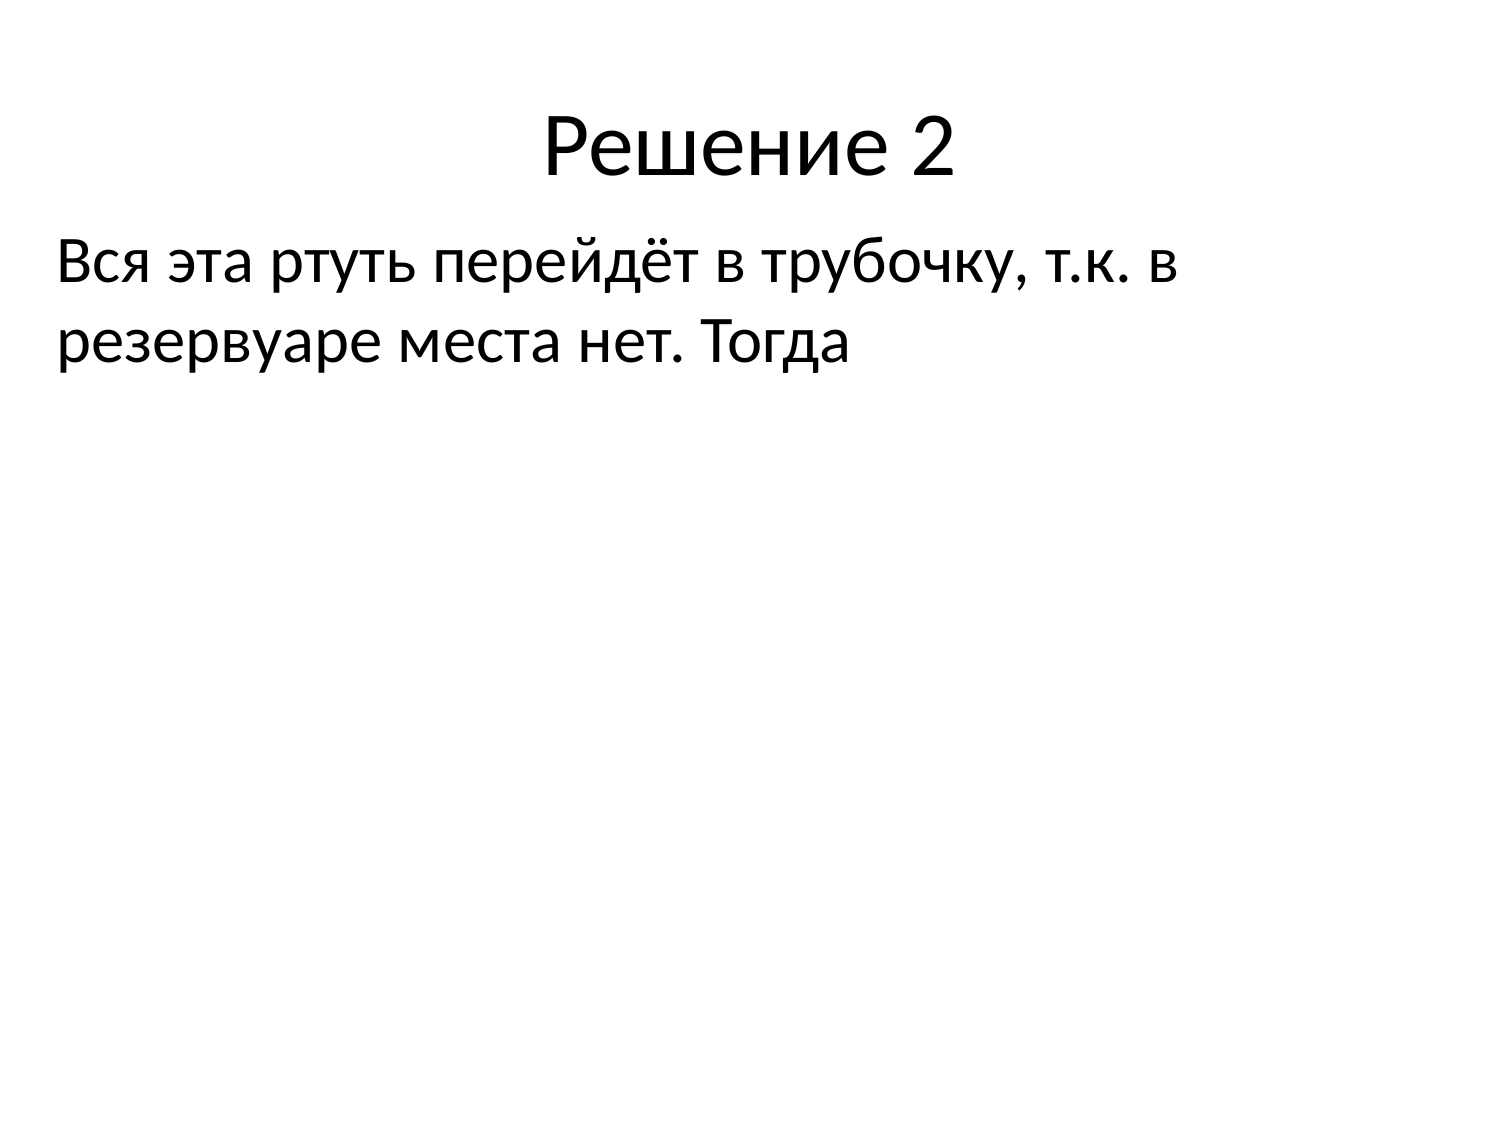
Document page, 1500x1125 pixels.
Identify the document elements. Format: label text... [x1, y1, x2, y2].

title Решение 2 [75, 45, 1425, 233]
